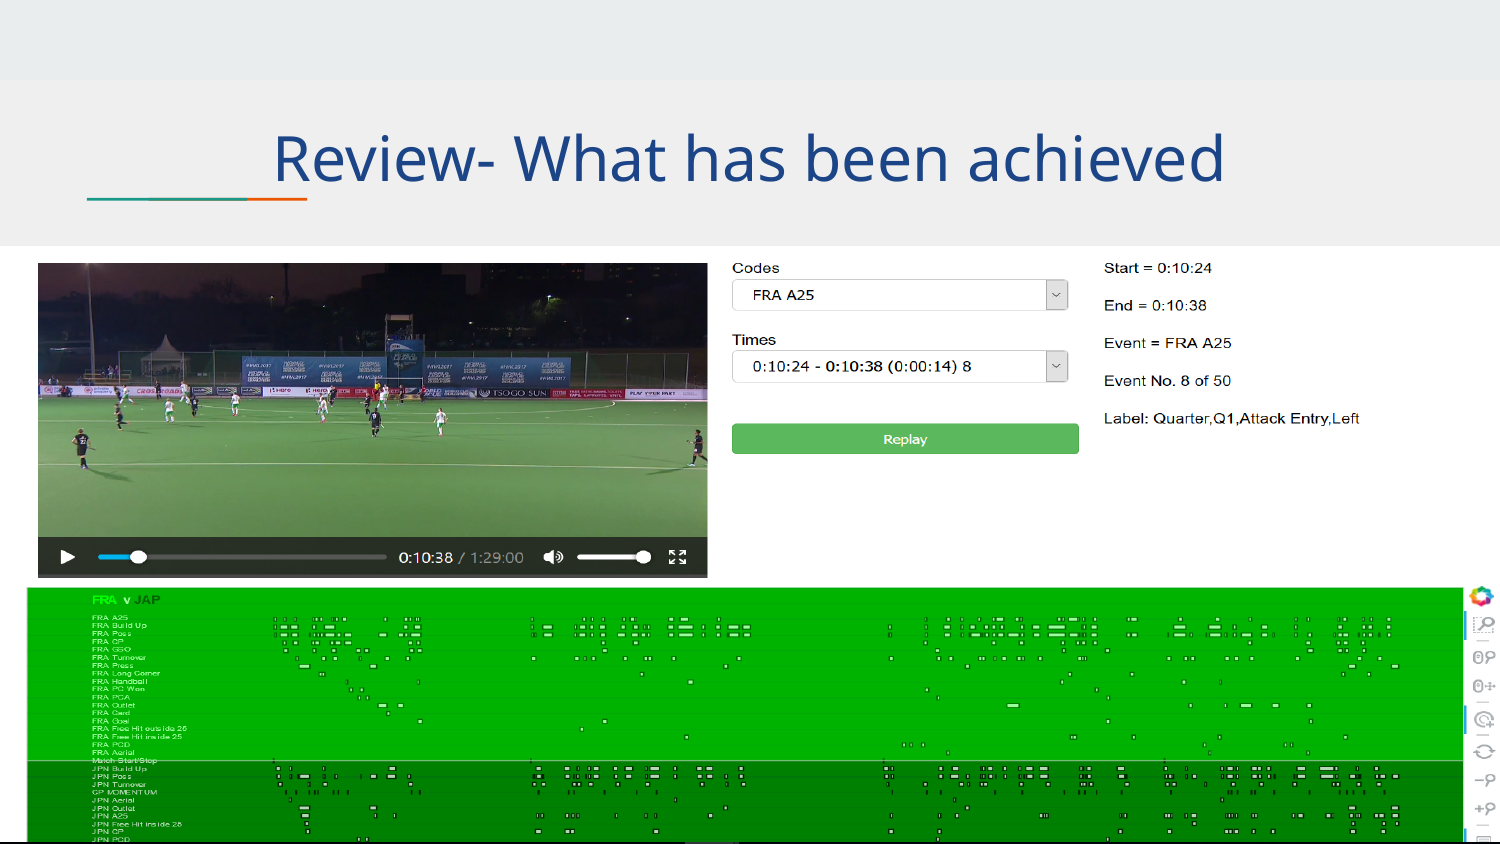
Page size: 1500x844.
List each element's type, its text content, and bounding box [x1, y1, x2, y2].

title Review- What has been achieved [119, 103, 1381, 194]
picture [0, 245, 1500, 844]
